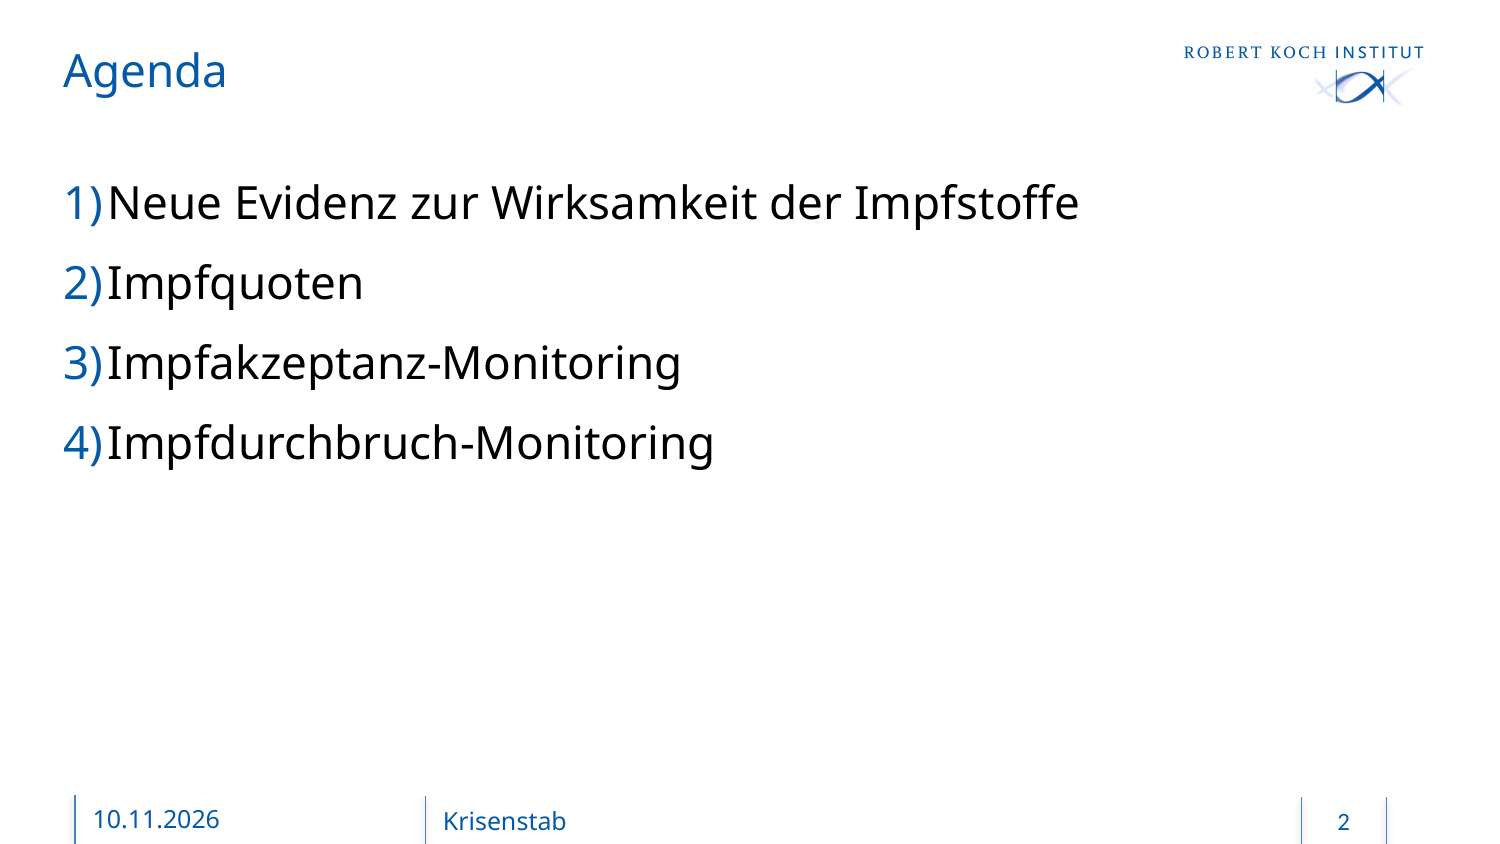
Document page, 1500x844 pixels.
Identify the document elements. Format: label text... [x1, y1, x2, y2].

slide_number 2 [1302, 797, 1385, 843]
picture [1178, 40, 1430, 114]
footer Krisenstab [442, 797, 918, 843]
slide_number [92, 798, 398, 844]
list Neue Evidenz zur Wirksamkeit der Impfstoffe Impfquoten Impfakzeptanz-Monitoring Impfdurchbruch-Monitoring [63, 173, 1468, 714]
title Agenda [63, 10, 856, 128]
